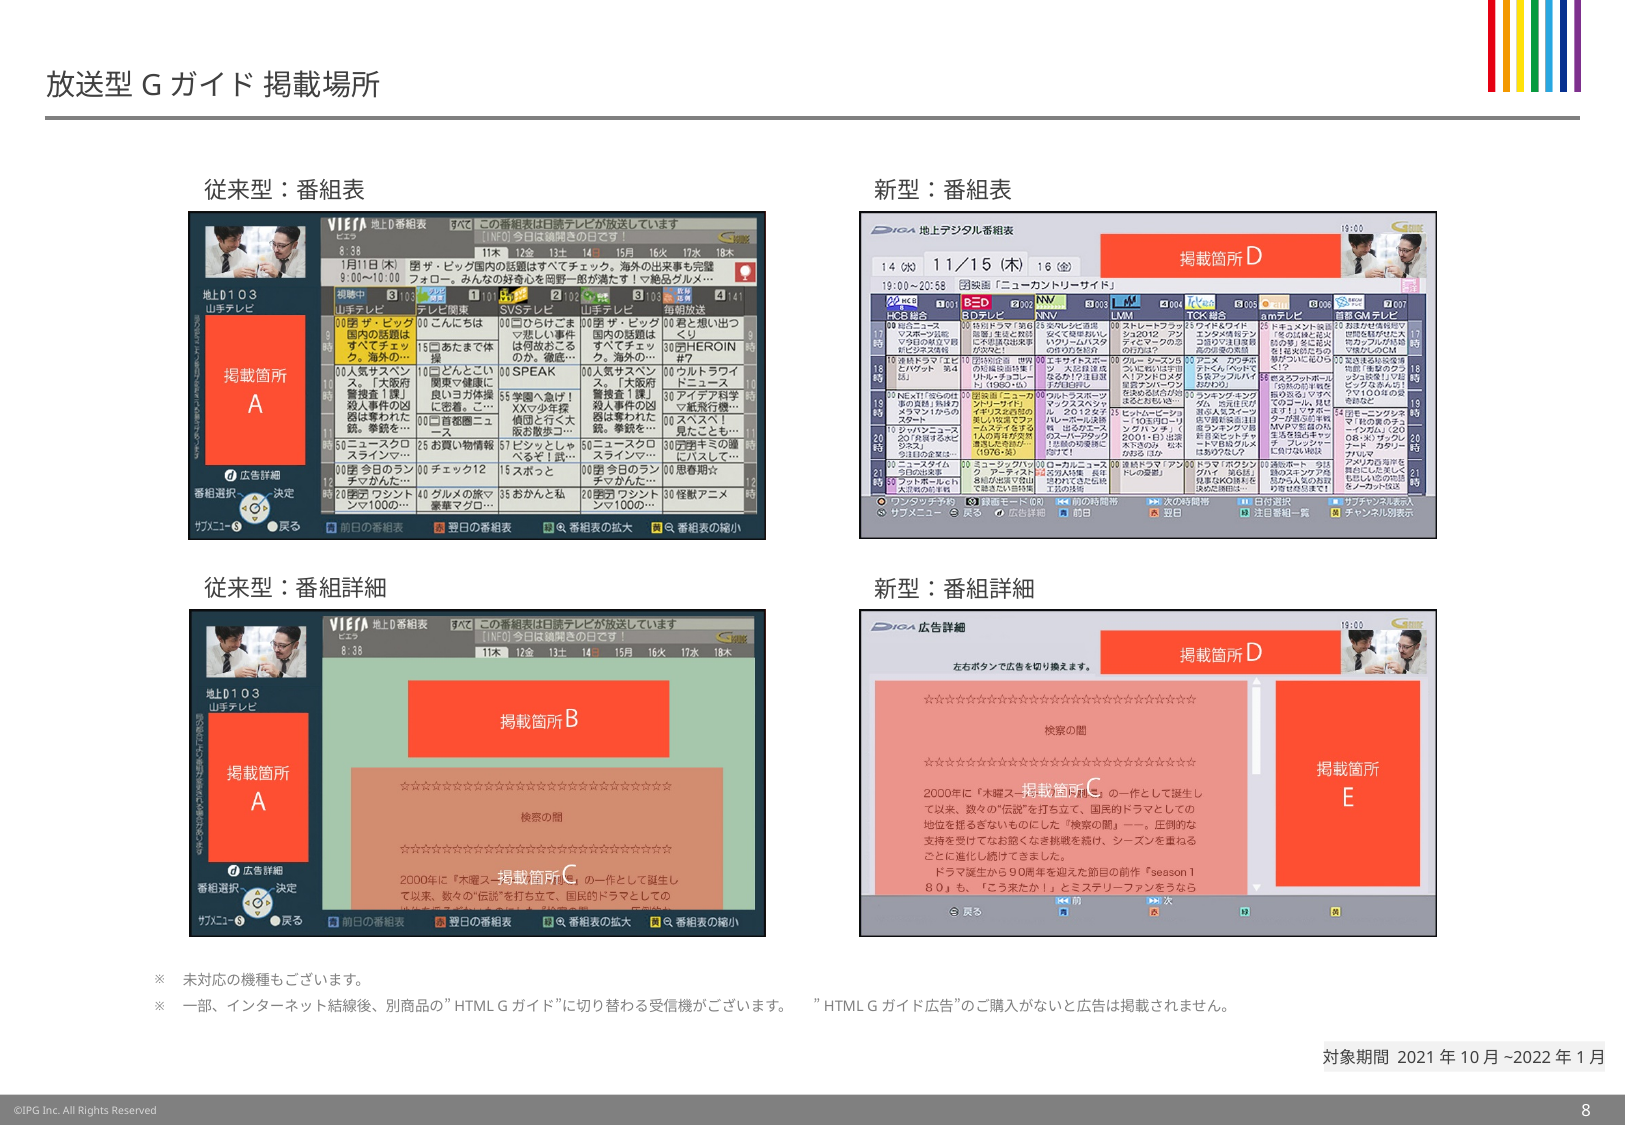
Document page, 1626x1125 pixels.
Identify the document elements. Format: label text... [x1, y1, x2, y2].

text_box 新型：番組表 [860, 168, 1028, 211]
picture [859, 211, 1437, 540]
picture [1488, 0, 1581, 92]
footer ©IPG Inc. All Rights Reserved [0, 1098, 185, 1123]
picture [188, 211, 766, 540]
text_box 新型：番組詳細 [860, 566, 1051, 609]
slide_number 8 [1565, 1095, 1607, 1125]
text_box 未対応の機種もございます。 一部、インターネット結線後、別商品の”HTML Gガイド”に切り替わる受信機がございます。 ”HTML Gガイド広告”のご購入がないと広告は掲載されません。 [139, 954, 1317, 1022]
title 放送型Gガイド 掲載場所 [46, 70, 1430, 106]
text_box 従来型：番組詳細 [189, 566, 404, 609]
text_box 従来型：番組表 [189, 168, 381, 211]
picture [189, 609, 766, 937]
picture [859, 609, 1437, 937]
